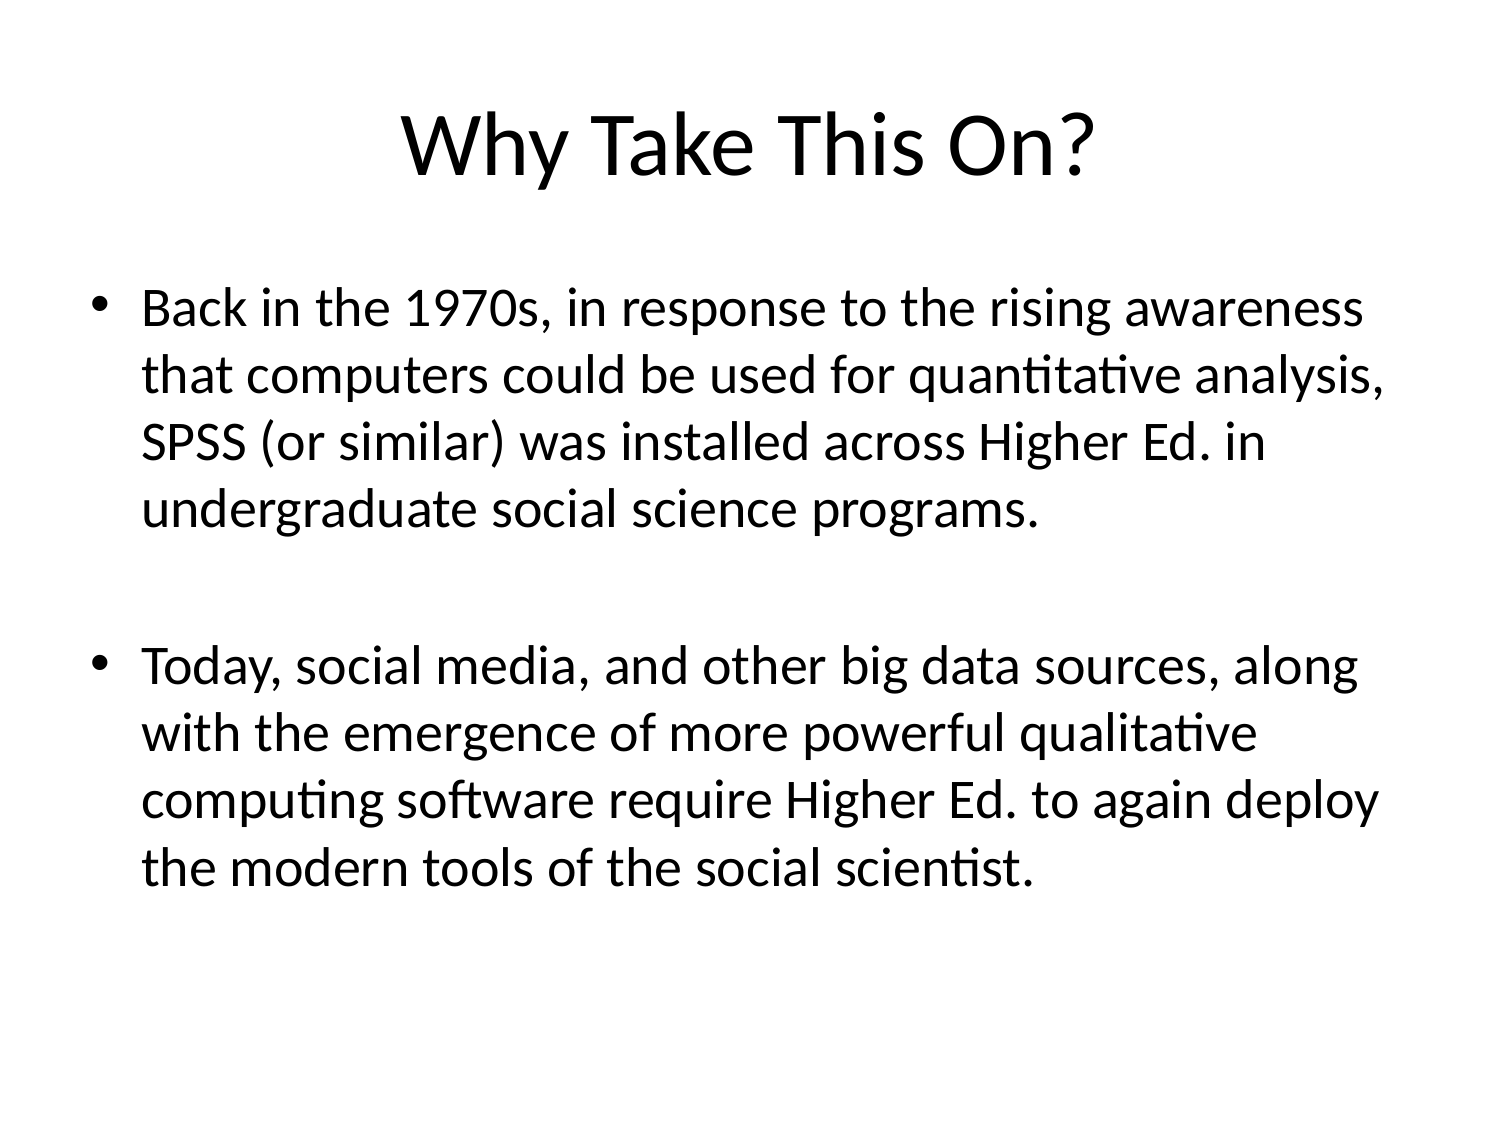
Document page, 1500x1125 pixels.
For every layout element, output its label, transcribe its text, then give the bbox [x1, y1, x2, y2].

title Why Take This On? [75, 45, 1425, 233]
list Back in the 1970s, in response to the rising awareness that computers could be used for quantitative analysis, SPSS (or similar) was installed across Higher Ed. in undergraduate social science programs. Today, social media, and other big data sources, along with the emergence of more powerful qualitative computing software require Higher Ed. to again deploy the modern tools of the social scientist. [75, 262, 1425, 1005]
